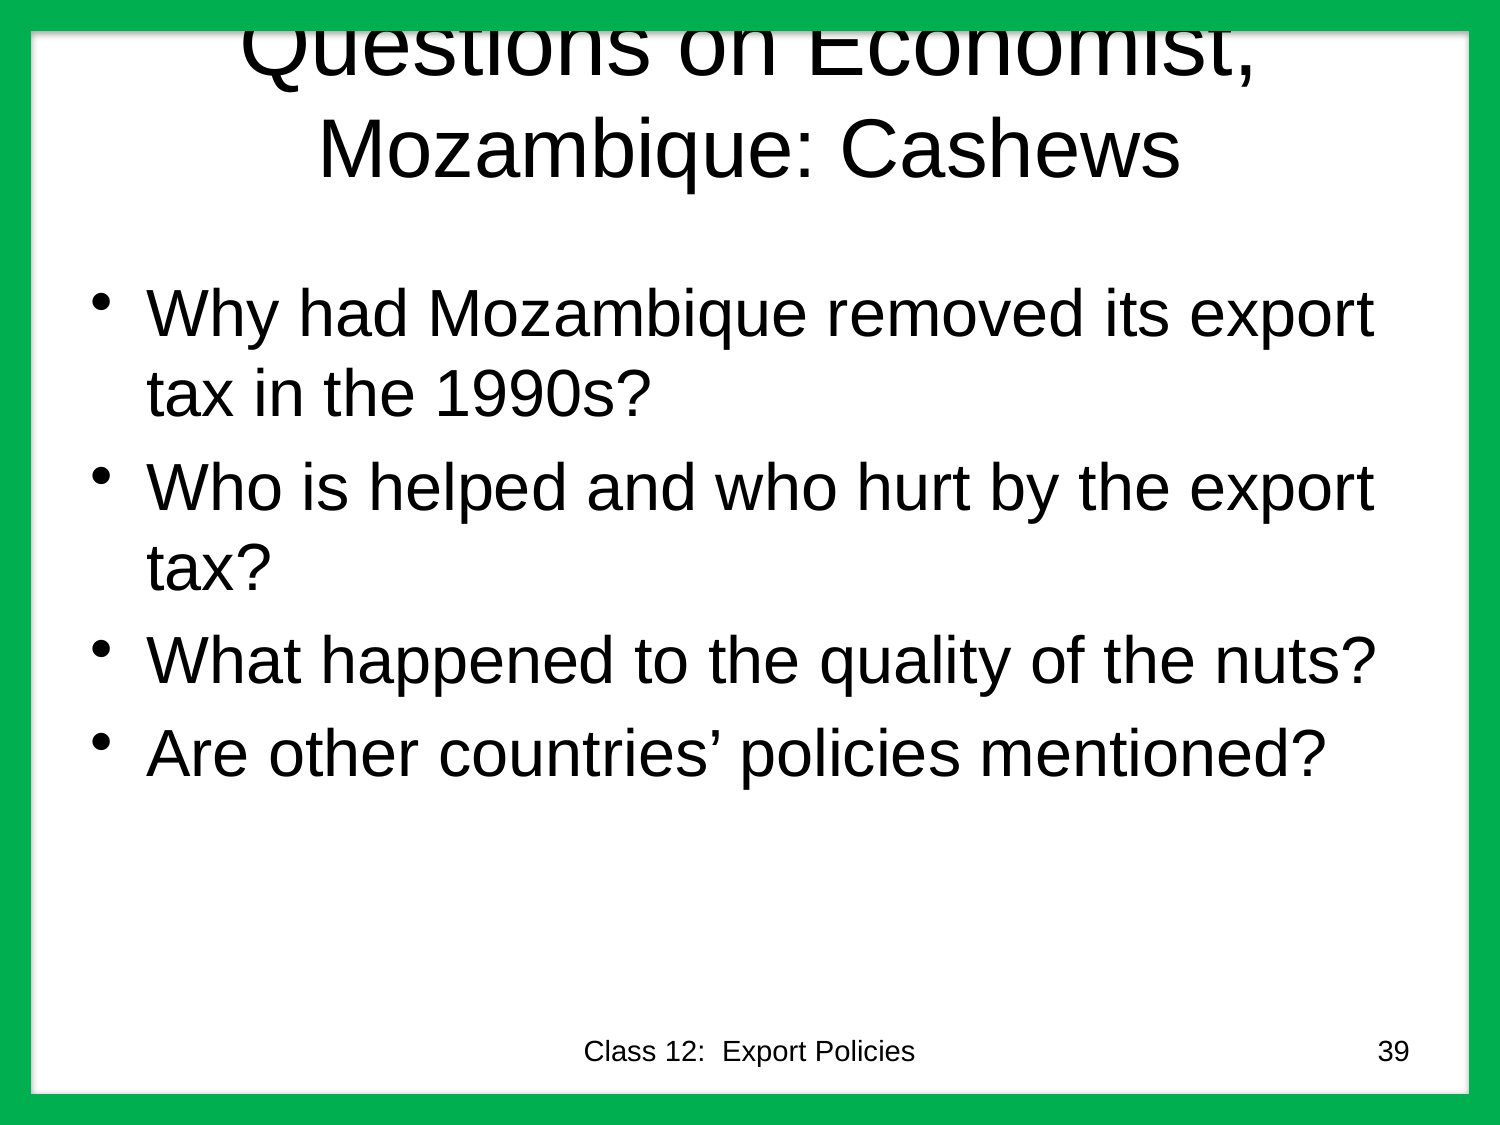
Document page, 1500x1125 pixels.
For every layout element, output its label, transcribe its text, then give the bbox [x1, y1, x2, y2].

slide_number 39 [1074, 1024, 1426, 1103]
text_box [0, 0, 1500, 1125]
footer Class 12: Export Policies [512, 1024, 988, 1103]
